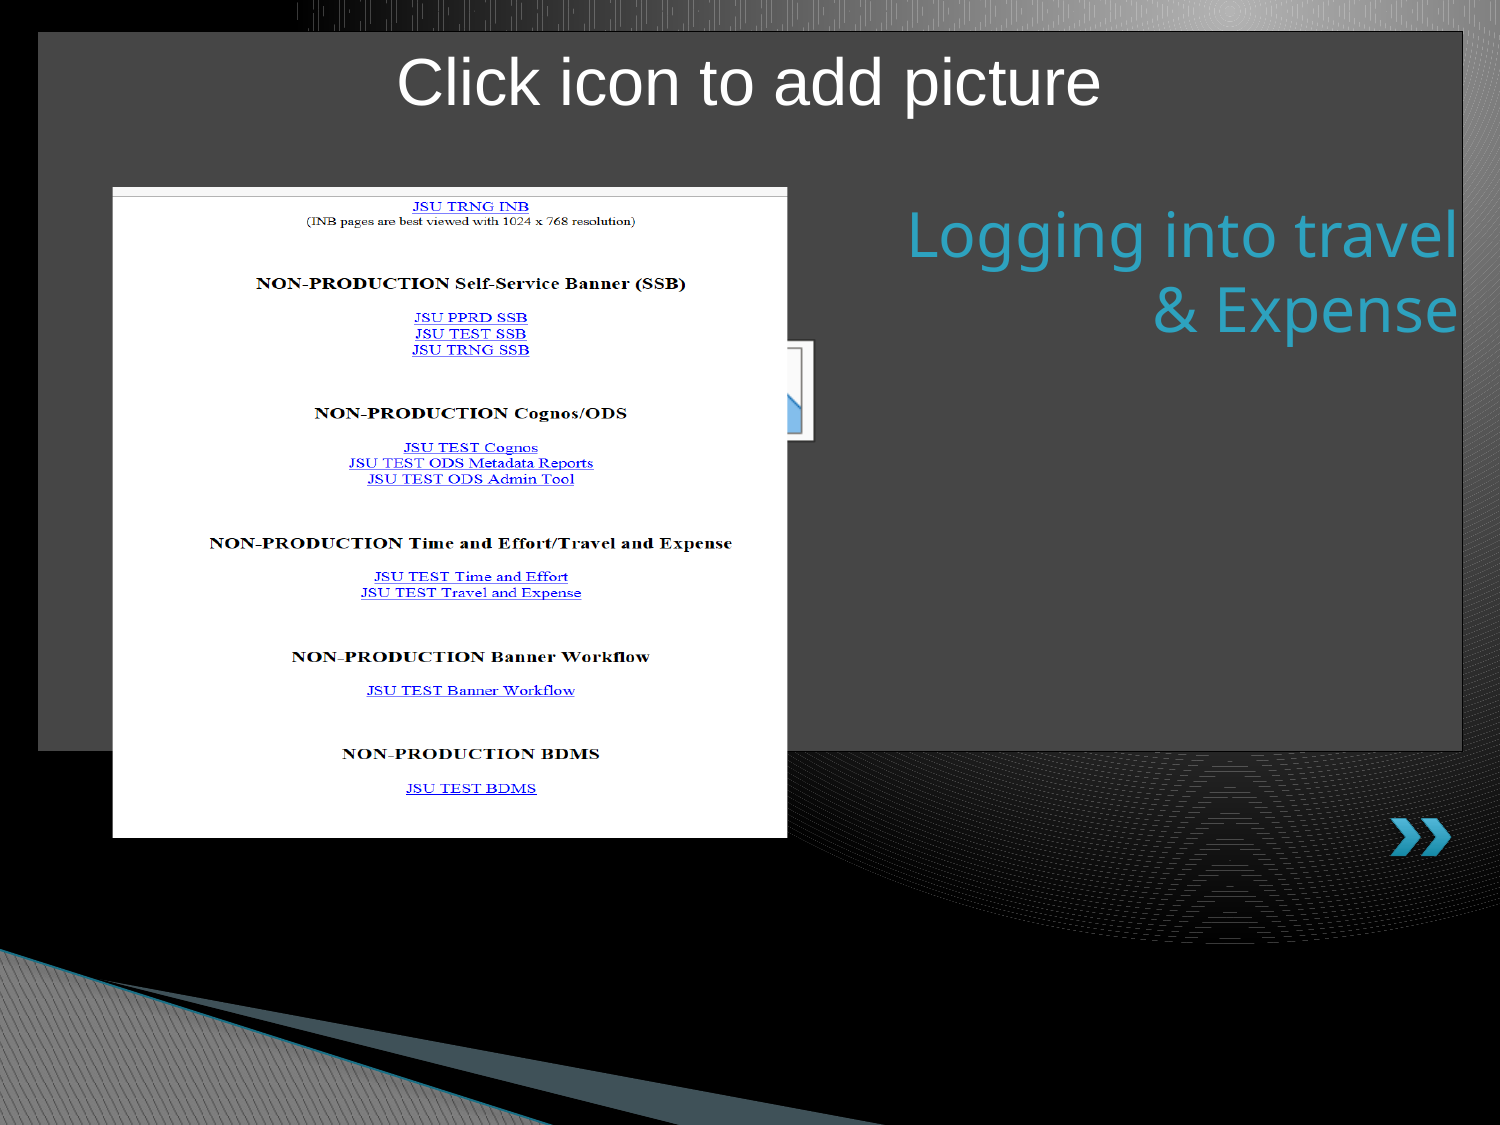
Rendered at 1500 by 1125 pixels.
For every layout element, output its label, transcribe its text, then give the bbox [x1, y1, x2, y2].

picture [0, 952, 543, 1125]
picture [37, 30, 1463, 838]
list WWW.JSUMS.EDU/BANNER [884, 762, 1447, 854]
title Logging into travel & Expense [1468, 187, 1475, 525]
